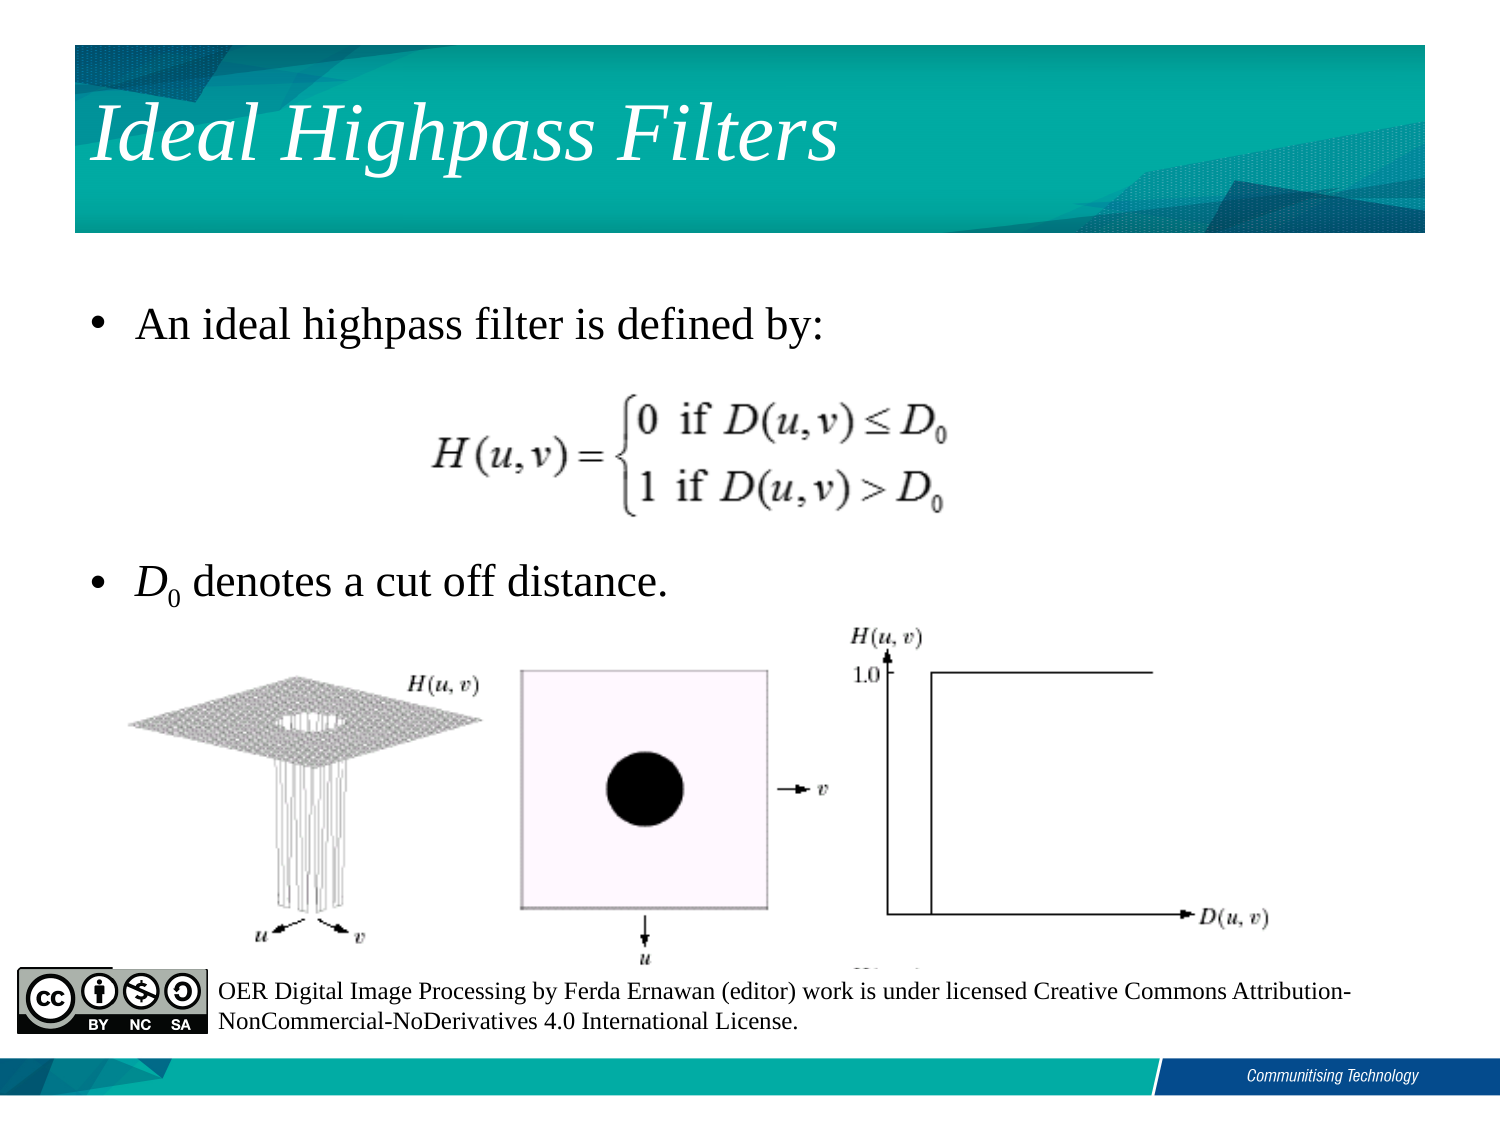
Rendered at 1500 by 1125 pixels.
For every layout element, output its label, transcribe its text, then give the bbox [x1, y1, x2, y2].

list An ideal highpass filter is defined by: D0 denotes a cut off distance. [75, 286, 1425, 713]
title Ideal Highpass Filters [75, 66, 1350, 189]
picture [0, 0, 1500, 1125]
